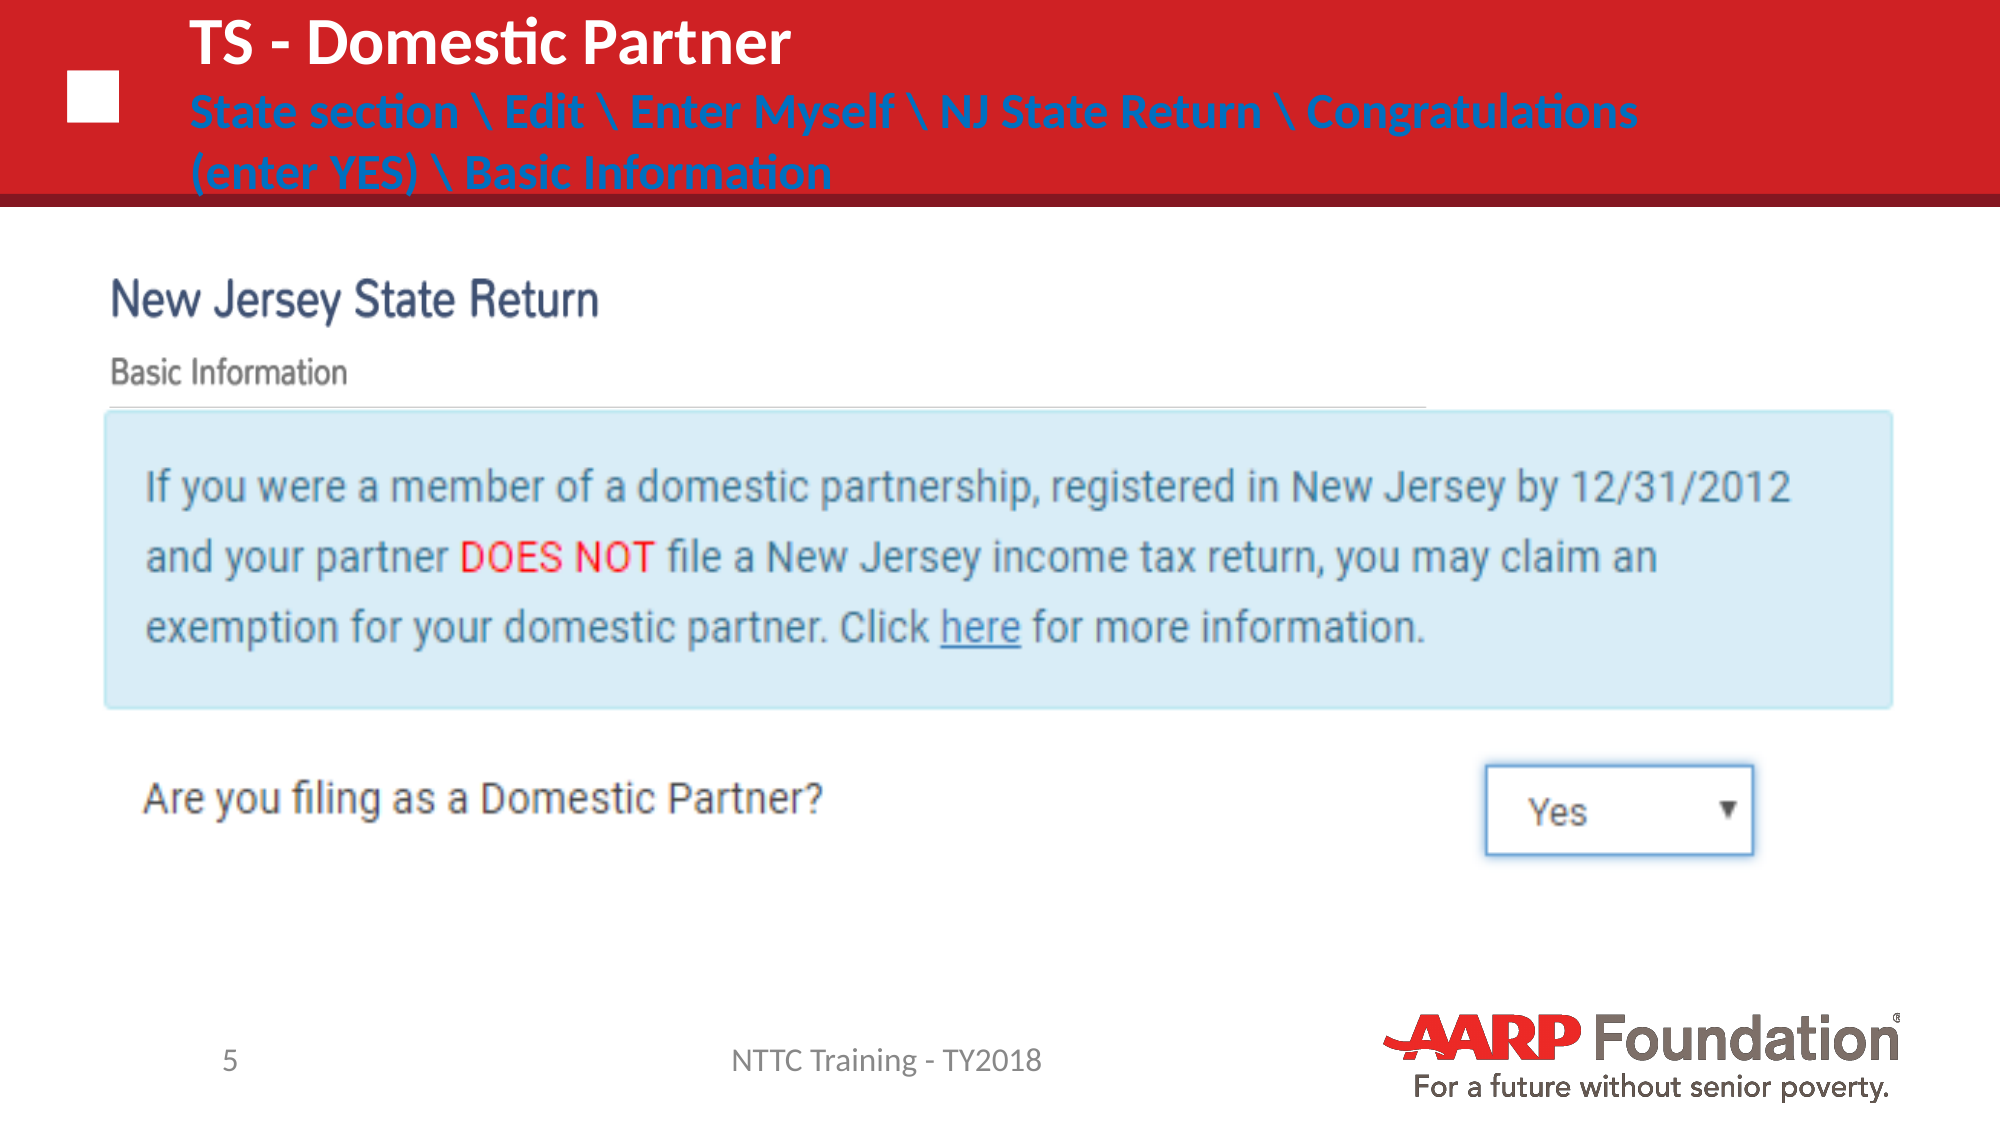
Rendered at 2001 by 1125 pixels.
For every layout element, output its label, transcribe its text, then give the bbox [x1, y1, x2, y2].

picture [1383, 1012, 1900, 1103]
title TS - Domestic Partner State section \ Edit \ Enter Myself \ NJ State Return \ Congratulations (enter YES) \ Basic Information [174, 4, 1775, 193]
slide_number 5 [99, 1027, 254, 1088]
footer NTTC Training - TY2018 [570, 1027, 1204, 1088]
picture [99, 262, 1901, 900]
